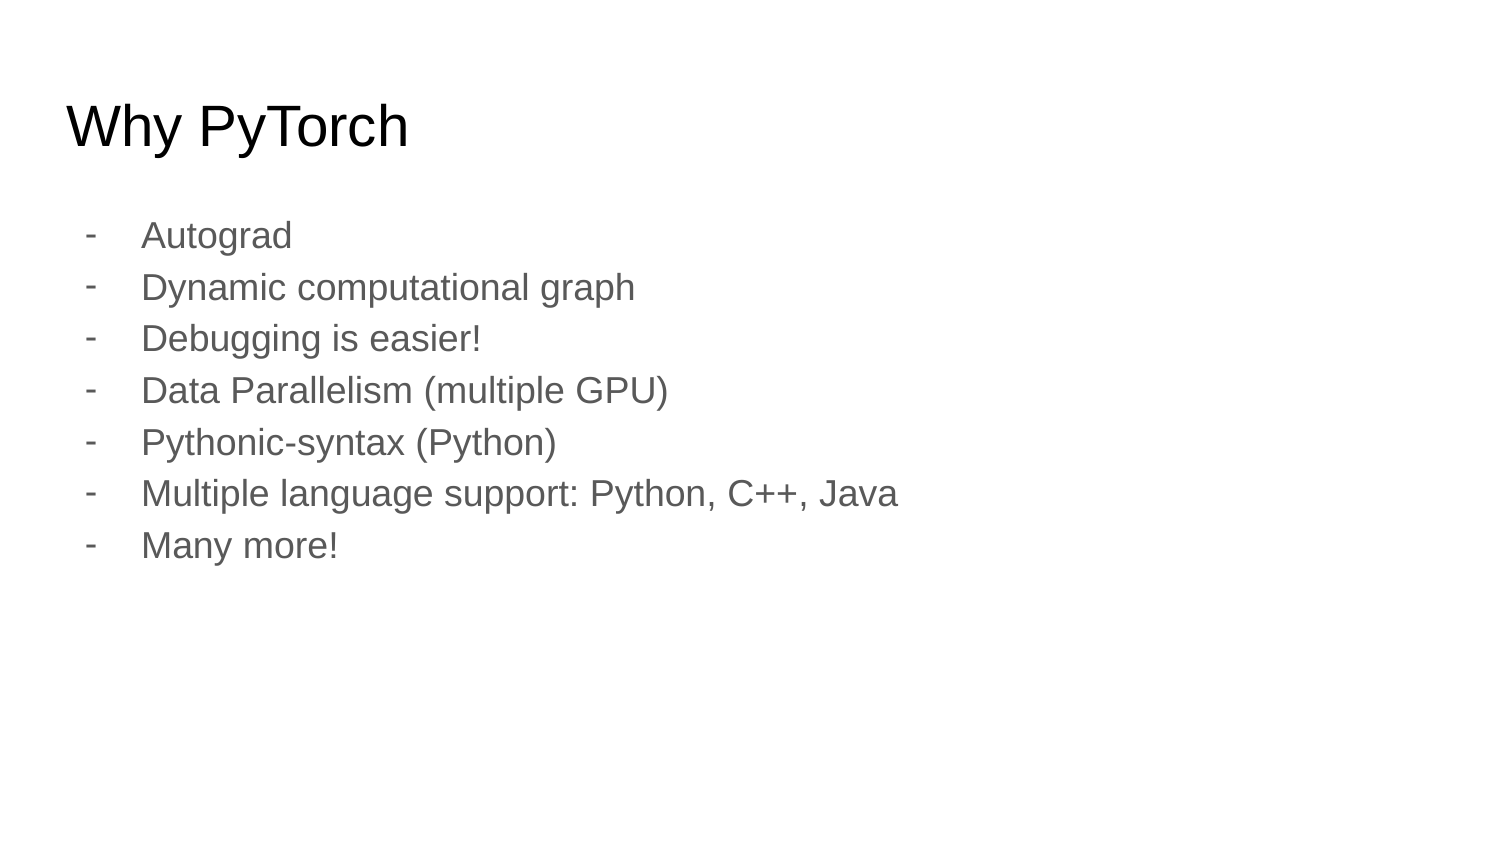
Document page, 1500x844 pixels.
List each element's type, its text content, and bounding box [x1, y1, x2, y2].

list Autograd Dynamic computational graph Debugging is easier! Data Parallelism (multiple GPU) Pythonic-syntax (Python) Multiple language support: Python, C++, Java Many more! [51, 189, 1449, 750]
title Why PyTorch [51, 72, 1449, 167]
